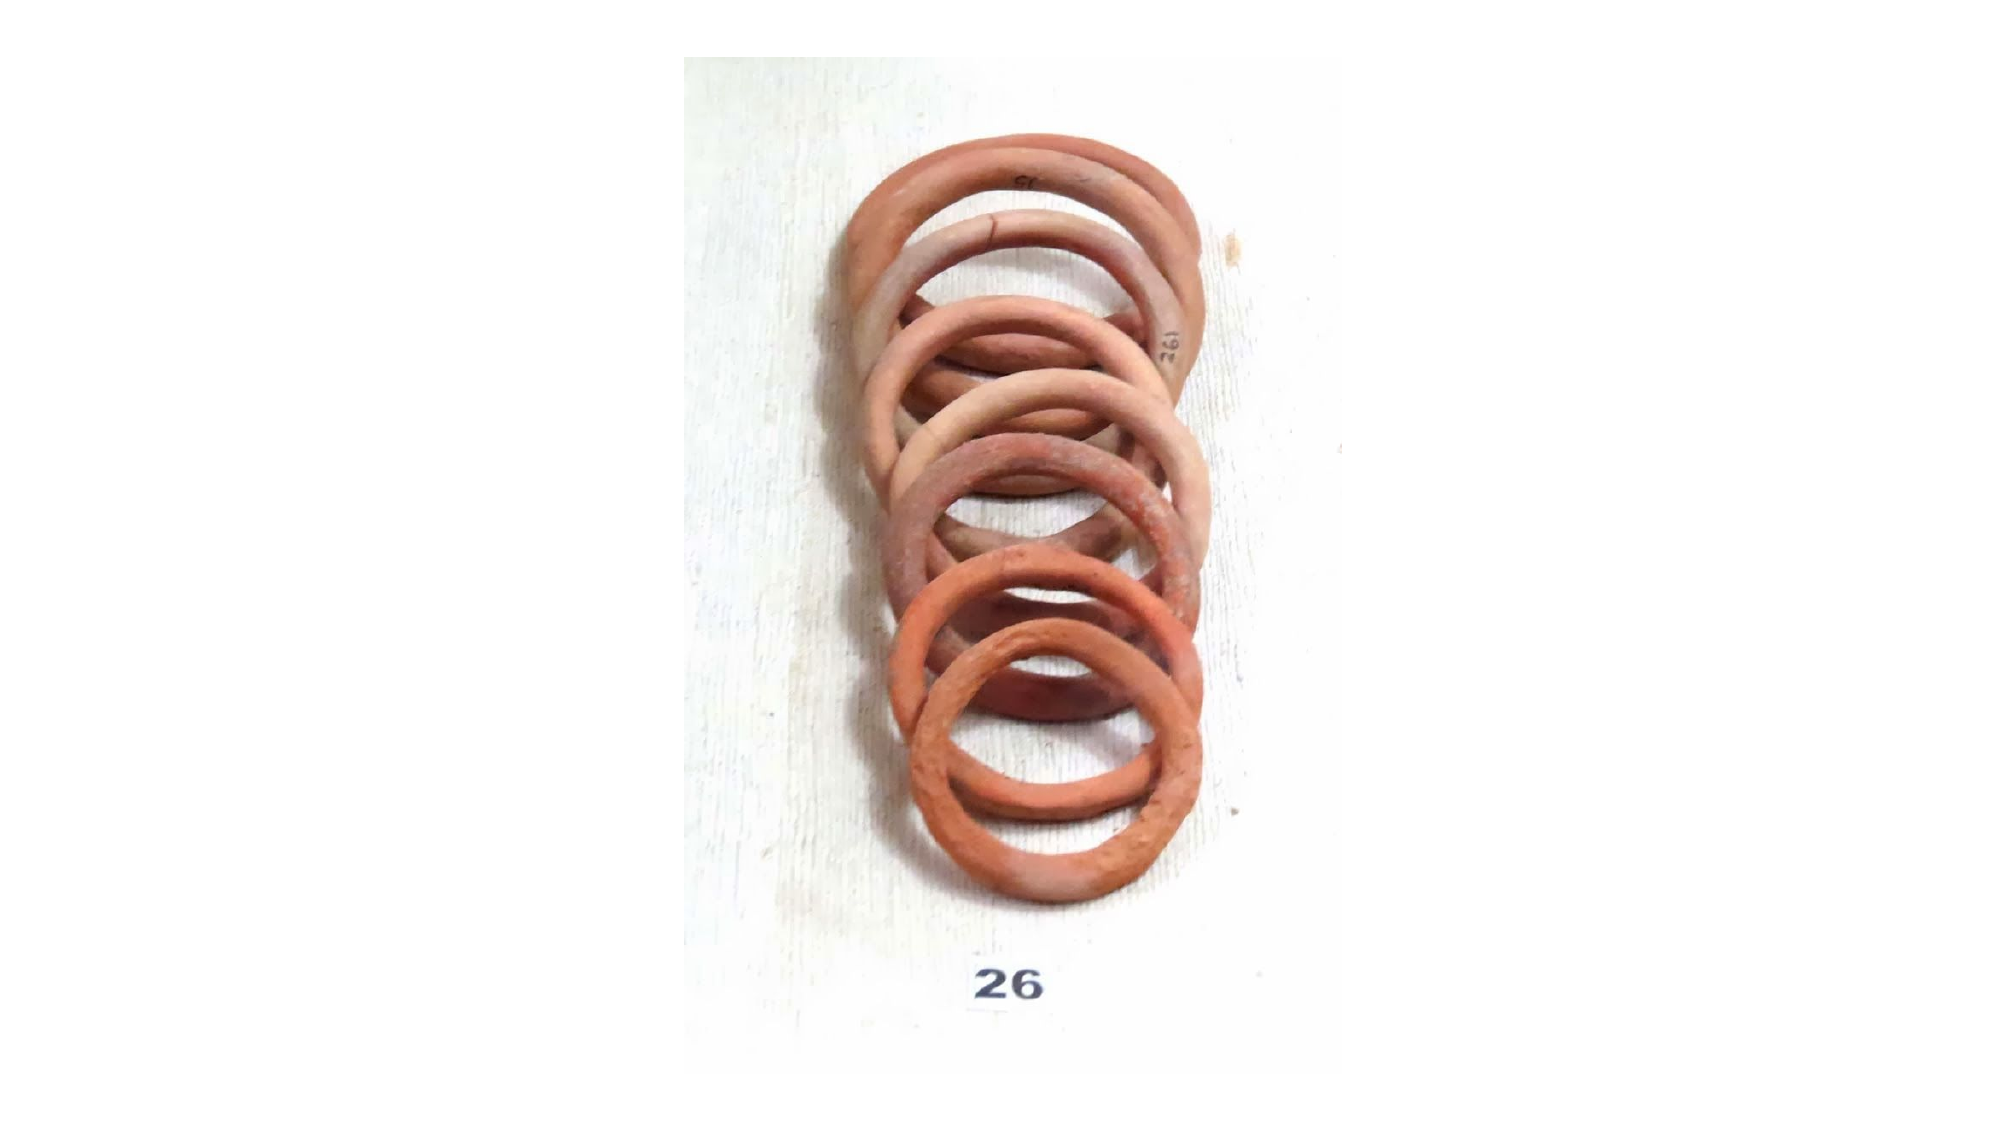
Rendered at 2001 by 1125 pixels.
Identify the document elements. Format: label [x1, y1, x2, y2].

picture [684, 57, 1342, 1074]
